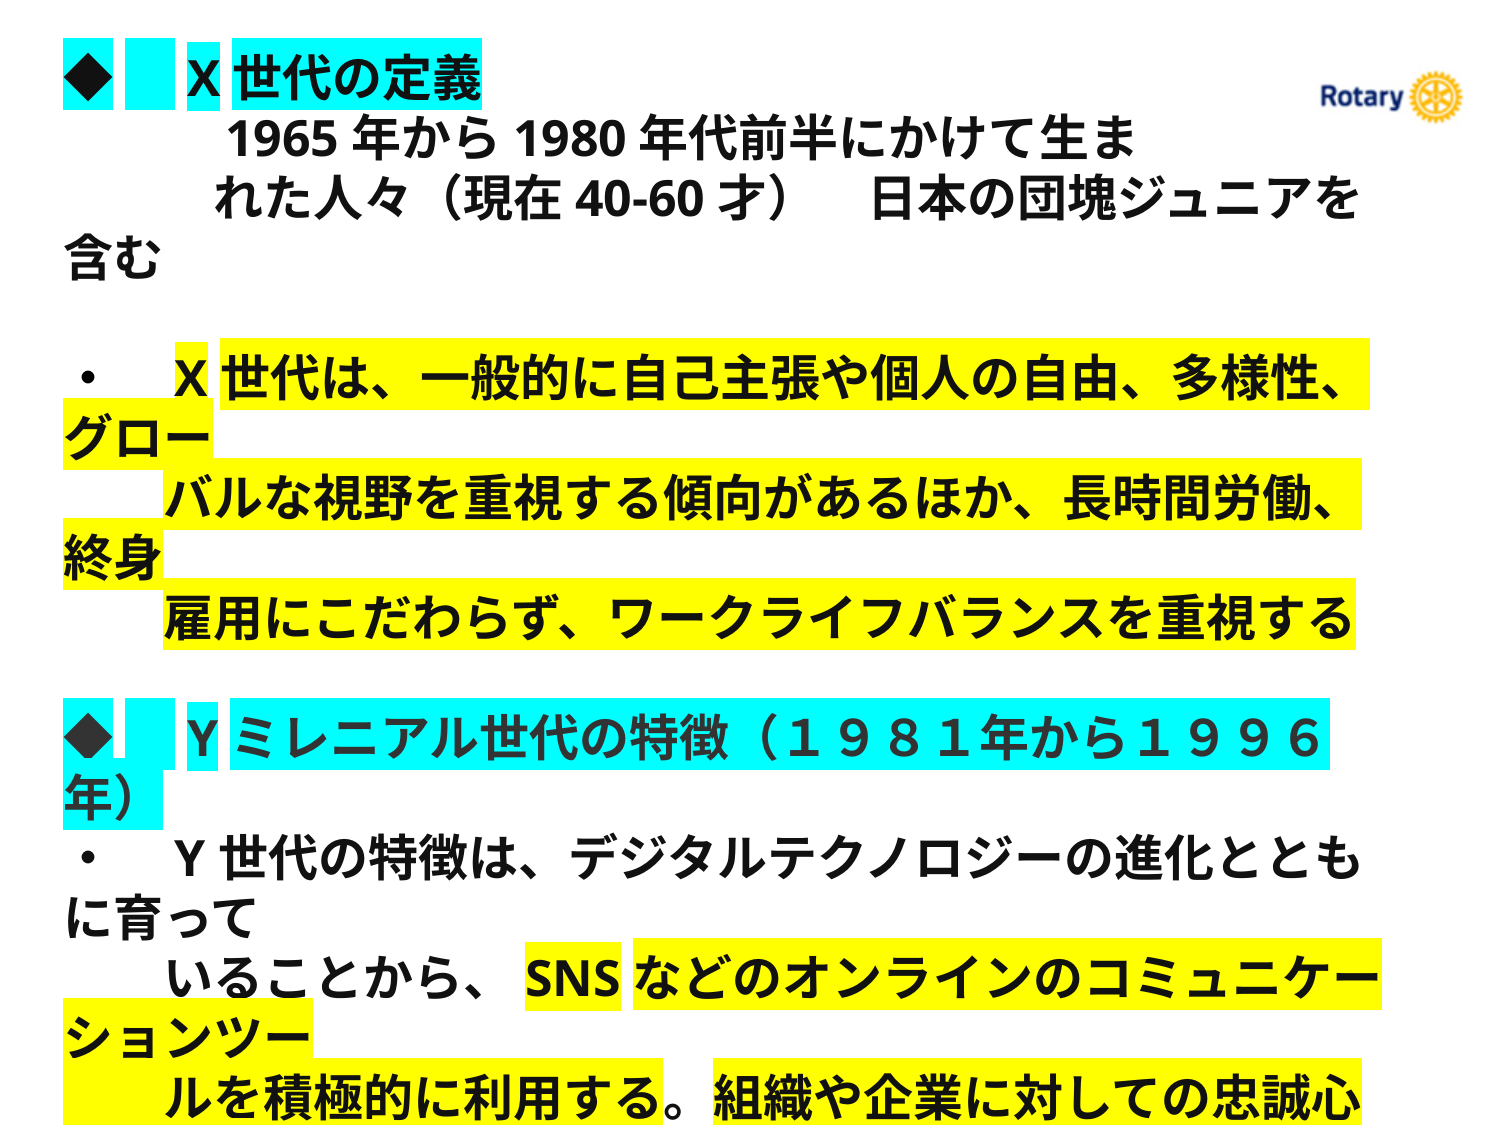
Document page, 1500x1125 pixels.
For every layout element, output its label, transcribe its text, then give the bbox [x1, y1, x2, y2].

picture [1314, 66, 1468, 128]
text_box ◆ X世代の定義 1965年から1980年代前半にかけて生ま れた人々（現在40-60才） 日本の団塊ジュニアを含む ・ X世代は、一般的に自己主張や個人の自由、多様性、グロー バルな視野を重視する傾向があるほか、長時間労働、終身 雇用にこだわらず、ワークライフバランスを重視する ◆ Yミレニアル世代の特徴（１９８１年から１９９６年） ・ Y世代の特徴は、デジタルテクノロジーの進化とともに育って いることから、SNSなどのオンラインのコミュニケーションツー ルを積極的に利用する。組織や企業に対しての忠誠心よりも、 自分自身の成長やキャリアアップを優先する個人主義的な一 面がある その反面、環境や社会的な責任に関心を持ち、持続可能な 社会を求めるといった保守的な一面も持ち合わせる [48, 38, 1407, 1125]
